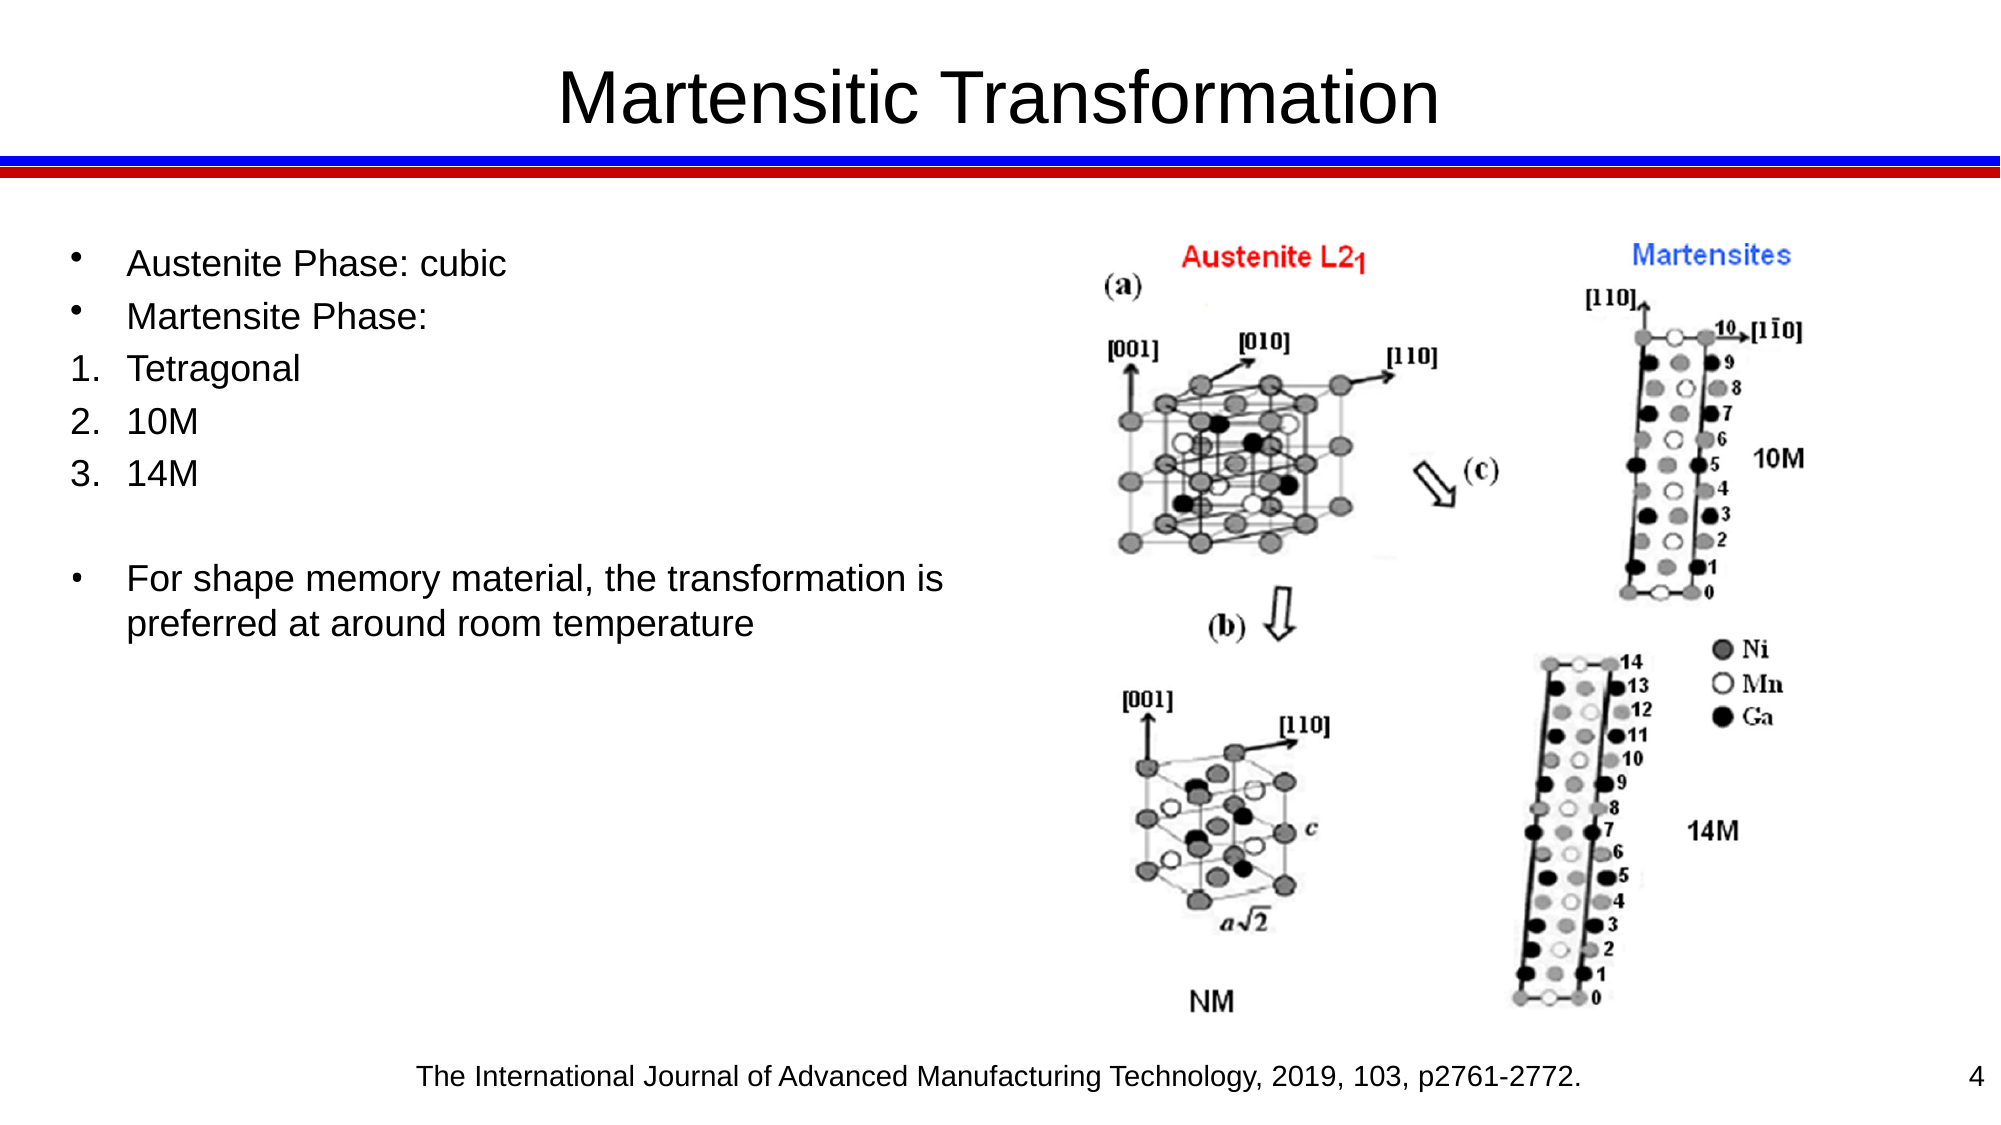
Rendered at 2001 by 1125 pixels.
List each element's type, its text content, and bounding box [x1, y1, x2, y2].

text_box The International Journal of Advanced Manufacturing Technology, 2019, 103, p2761-2772. [114, 1049, 1886, 1125]
picture [1082, 231, 1819, 1026]
list Austenite Phase: cubic Martensite Phase: Tetragonal 10M 14M For shape memory material, the transformation is preferred at around room temperature [55, 231, 1081, 1026]
title Martensitic Transformation [150, 0, 1850, 188]
slide_number 4 [1886, 1048, 2000, 1125]
